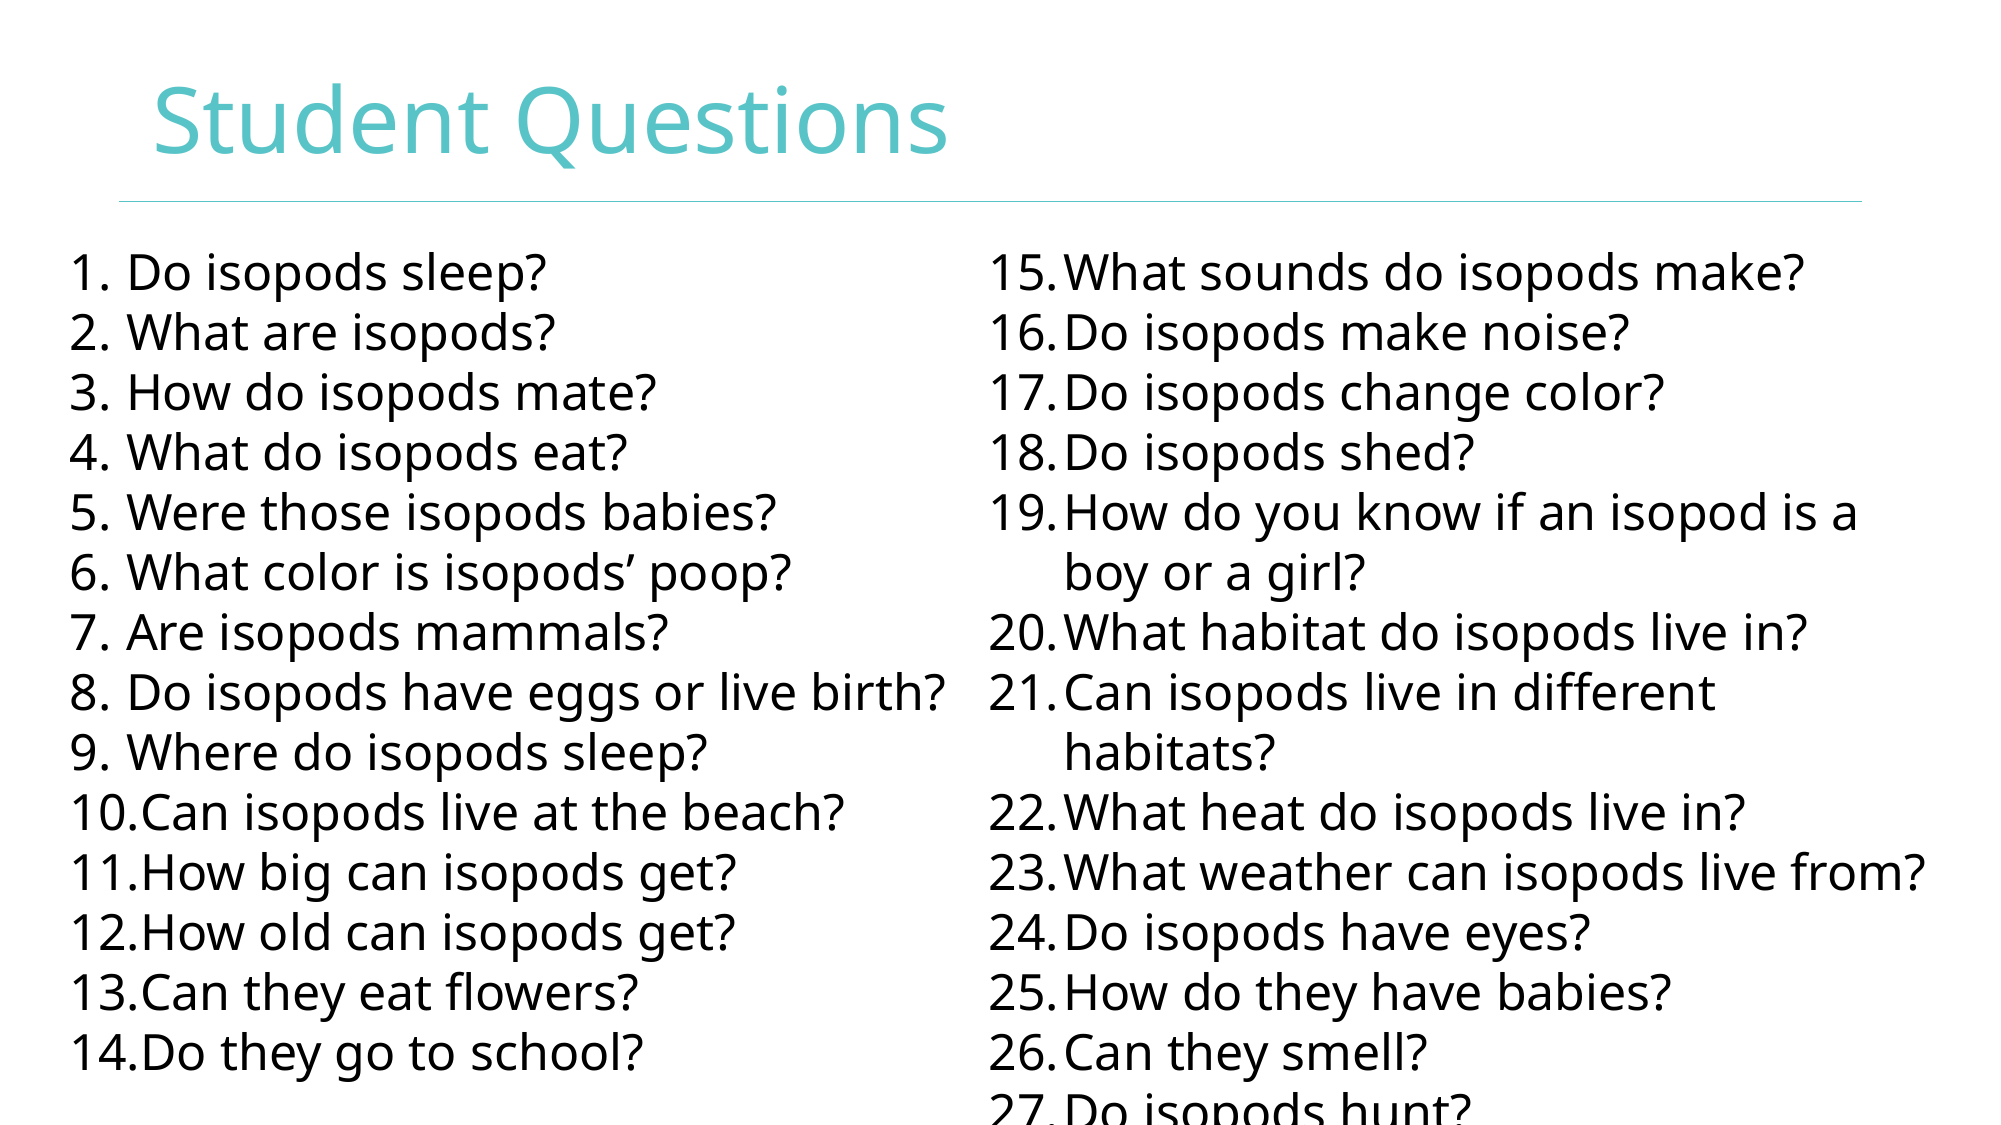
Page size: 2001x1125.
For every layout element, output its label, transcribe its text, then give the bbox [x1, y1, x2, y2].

title Student Questions [137, 15, 1863, 232]
text_box What sounds do isopods make? Do isopods make noise? Do isopods change color? Do isopods shed? How do you know if an isopod is a boy or a girl? What habitat do isopods live in? Can isopods live in different habitats? What heat do isopods live in? What weather can isopods live from? Do isopods have eyes? How do they have babies? Can they smell? Do isopods hunt? [973, 232, 1945, 1125]
text_box Do isopods sleep? What are isopods? How do isopods mate? What do isopods eat? Were those isopods babies? What color is isopods’ poop? Are isopods mammals? Do isopods have eggs or live birth? Where do isopods sleep? Can isopods live at the beach? How big can isopods get? How old can isopods get? Can they eat flowers? Do they go to school? [55, 232, 973, 1125]
